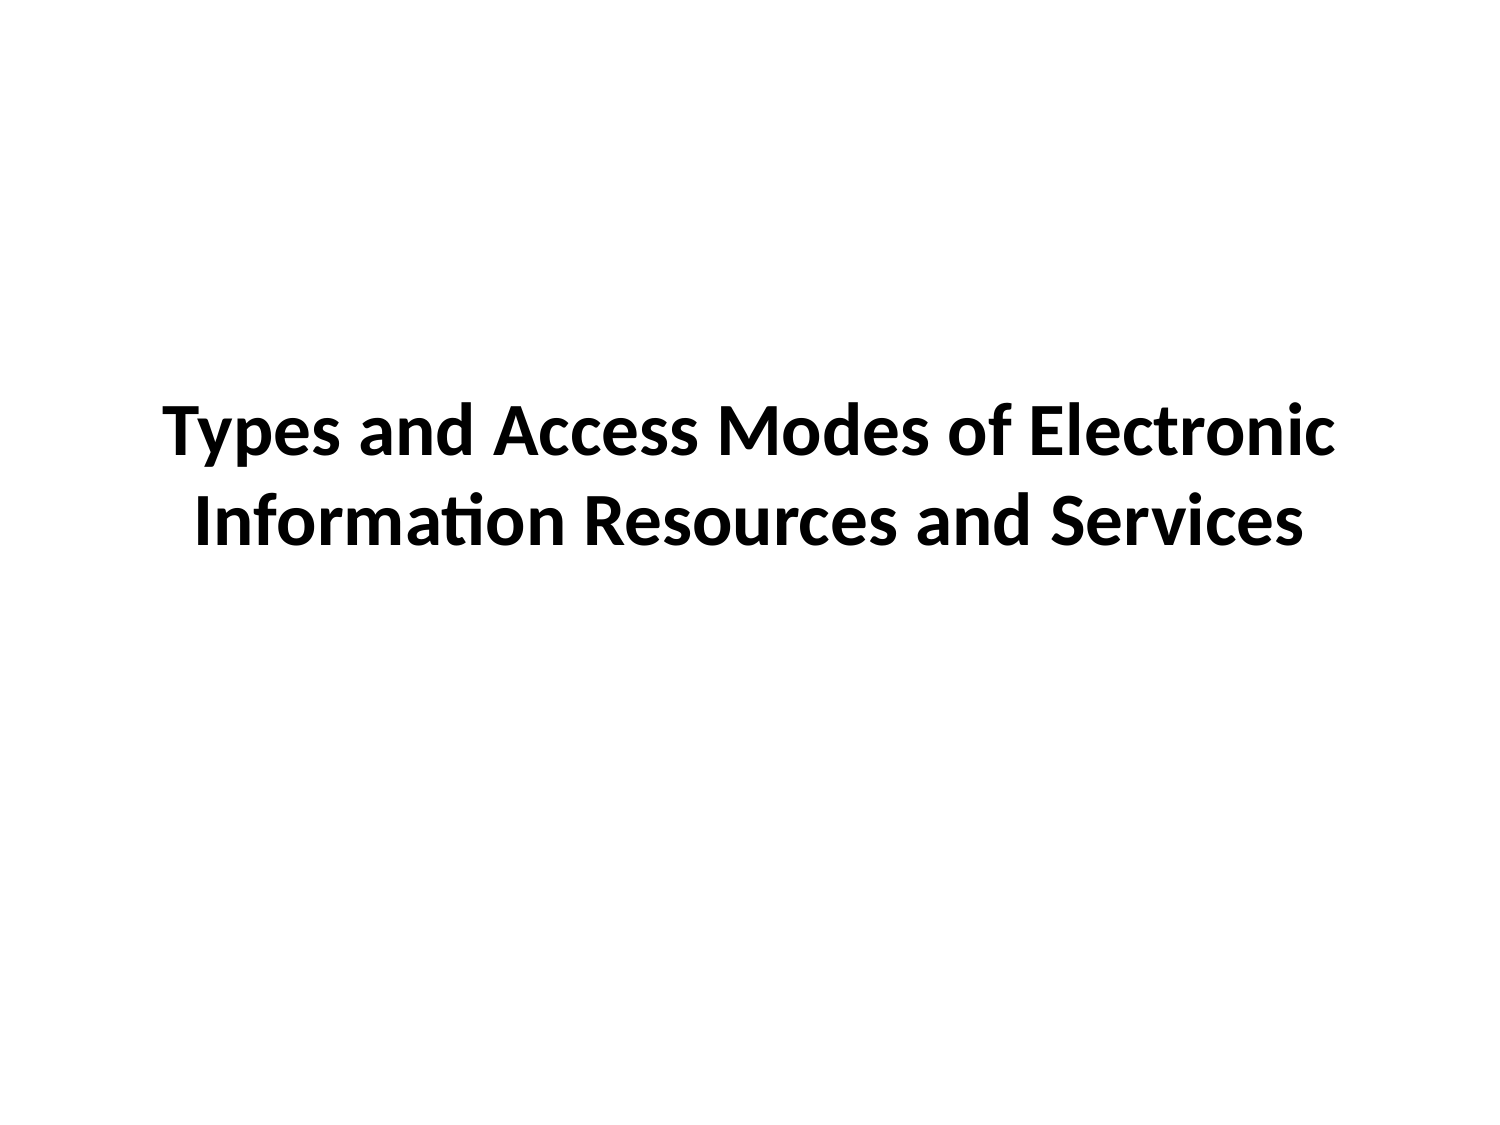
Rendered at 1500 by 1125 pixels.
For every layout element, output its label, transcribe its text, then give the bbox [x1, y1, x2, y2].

title Types and Access Modes of Electronic Information Resources and Services [112, 349, 1388, 591]
